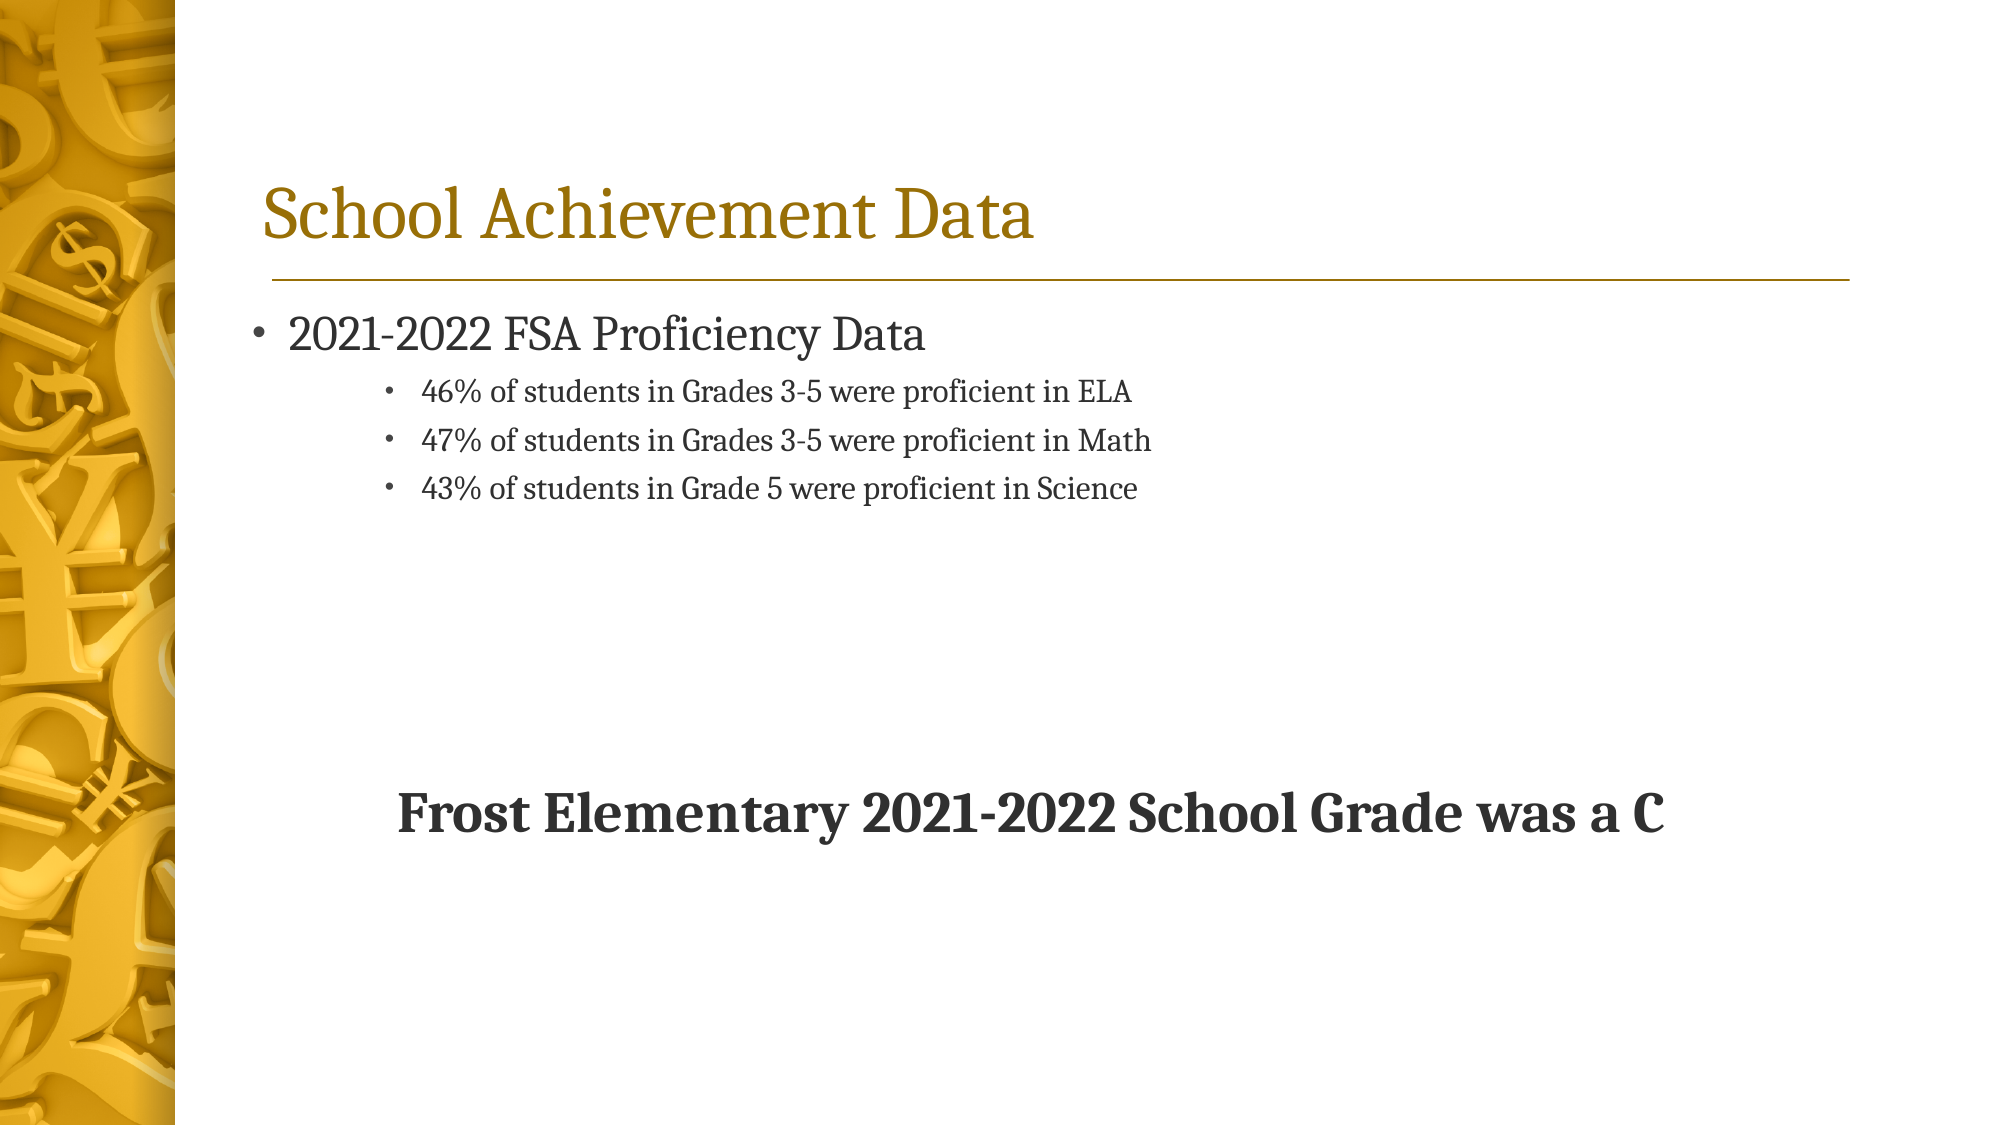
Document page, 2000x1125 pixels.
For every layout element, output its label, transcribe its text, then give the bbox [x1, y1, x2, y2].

text_box Frost Elementary 2021-2022 School Grade was a C [249, 774, 1963, 888]
title School Achievement Data [249, 62, 1863, 263]
text_box 2021-2022 FSA Proficiency Data 46% of students in Grades 3-5 were proficient in ELA 47% of students in Grades 3-5 were proficient in Math 43% of students in Grade 5 were proficient in Science [237, 299, 1950, 713]
picture [0, 0, 175, 1125]
